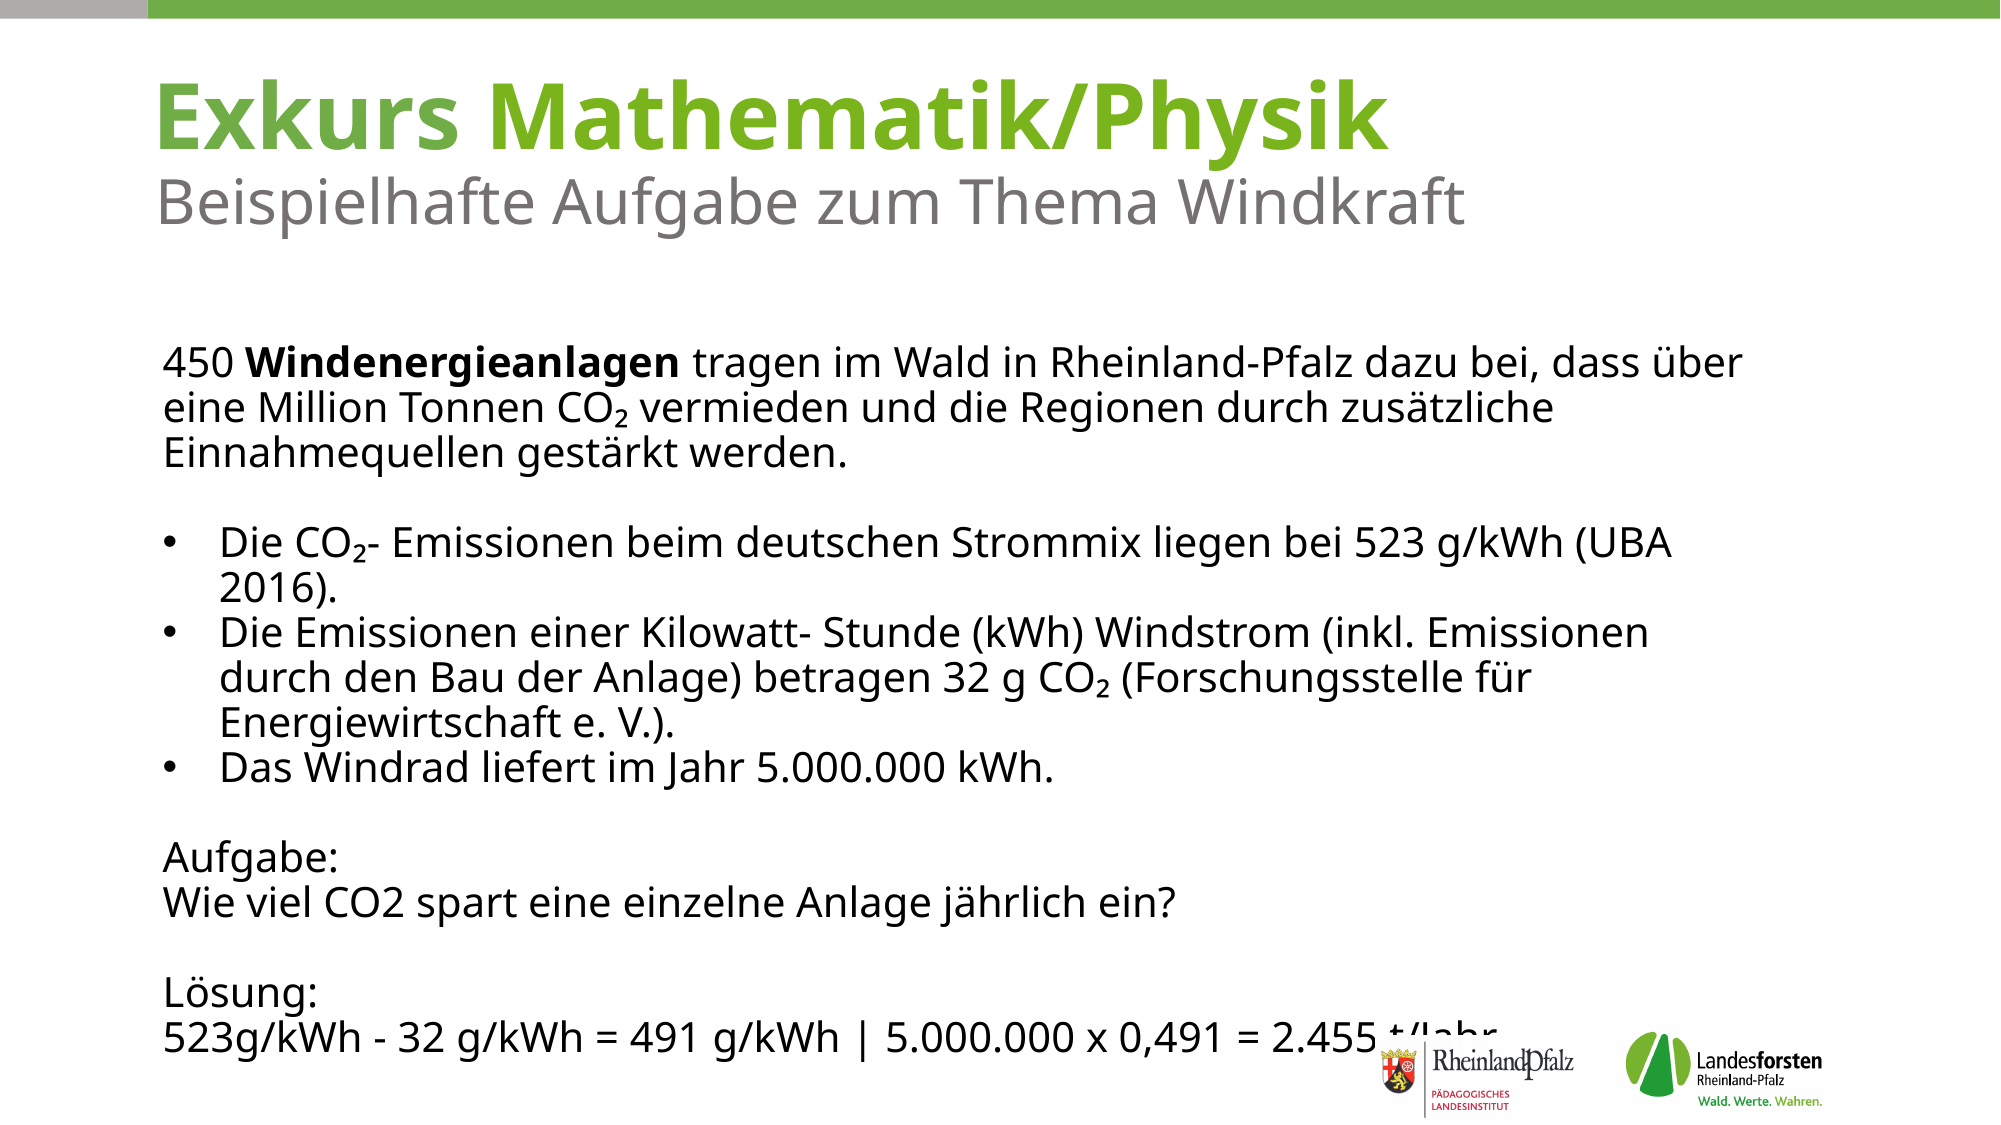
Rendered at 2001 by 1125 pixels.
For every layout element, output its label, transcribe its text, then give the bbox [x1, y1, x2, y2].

text_box Beispielhafte Aufgabe zum Thema Windkraft [140, 144, 1866, 265]
text_box [0, 0, 147, 20]
title Exkurs Mathematik/Physik [137, 59, 1863, 181]
picture [1375, 1035, 1590, 1125]
text_box [147, 0, 2000, 20]
picture [1603, 1025, 1866, 1115]
text_box 450 Windenergieanlagen tragen im Wald in Rheinland-Pfalz dazu bei, dass über eine Million Tonnen CO₂ vermieden und die Regionen durch zusätzliche Einnahmequellen gestärkt werden. Die CO₂- Emissionen beim deutschen Strommix liegen bei 523 g/kWh (UBA 2016). Die Emissionen einer Kilowatt- Stunde (kWh) Windstrom (inkl. Emissionen durch den Bau der Anlage) betragen 32 g CO₂ (Forschungsstelle für Energiewirtschaft e. V.). Das Windrad liefert im Jahr 5.000.000 kWh. Aufgabe: Wie viel CO2 spart eine einzelne Anlage jährlich ein? Lösung: 523g/kWh - 32 g/kWh = 491 g/kWh | 5.000.000 x 0,491 = 2.455 t/Jahr. [147, 333, 1763, 945]
